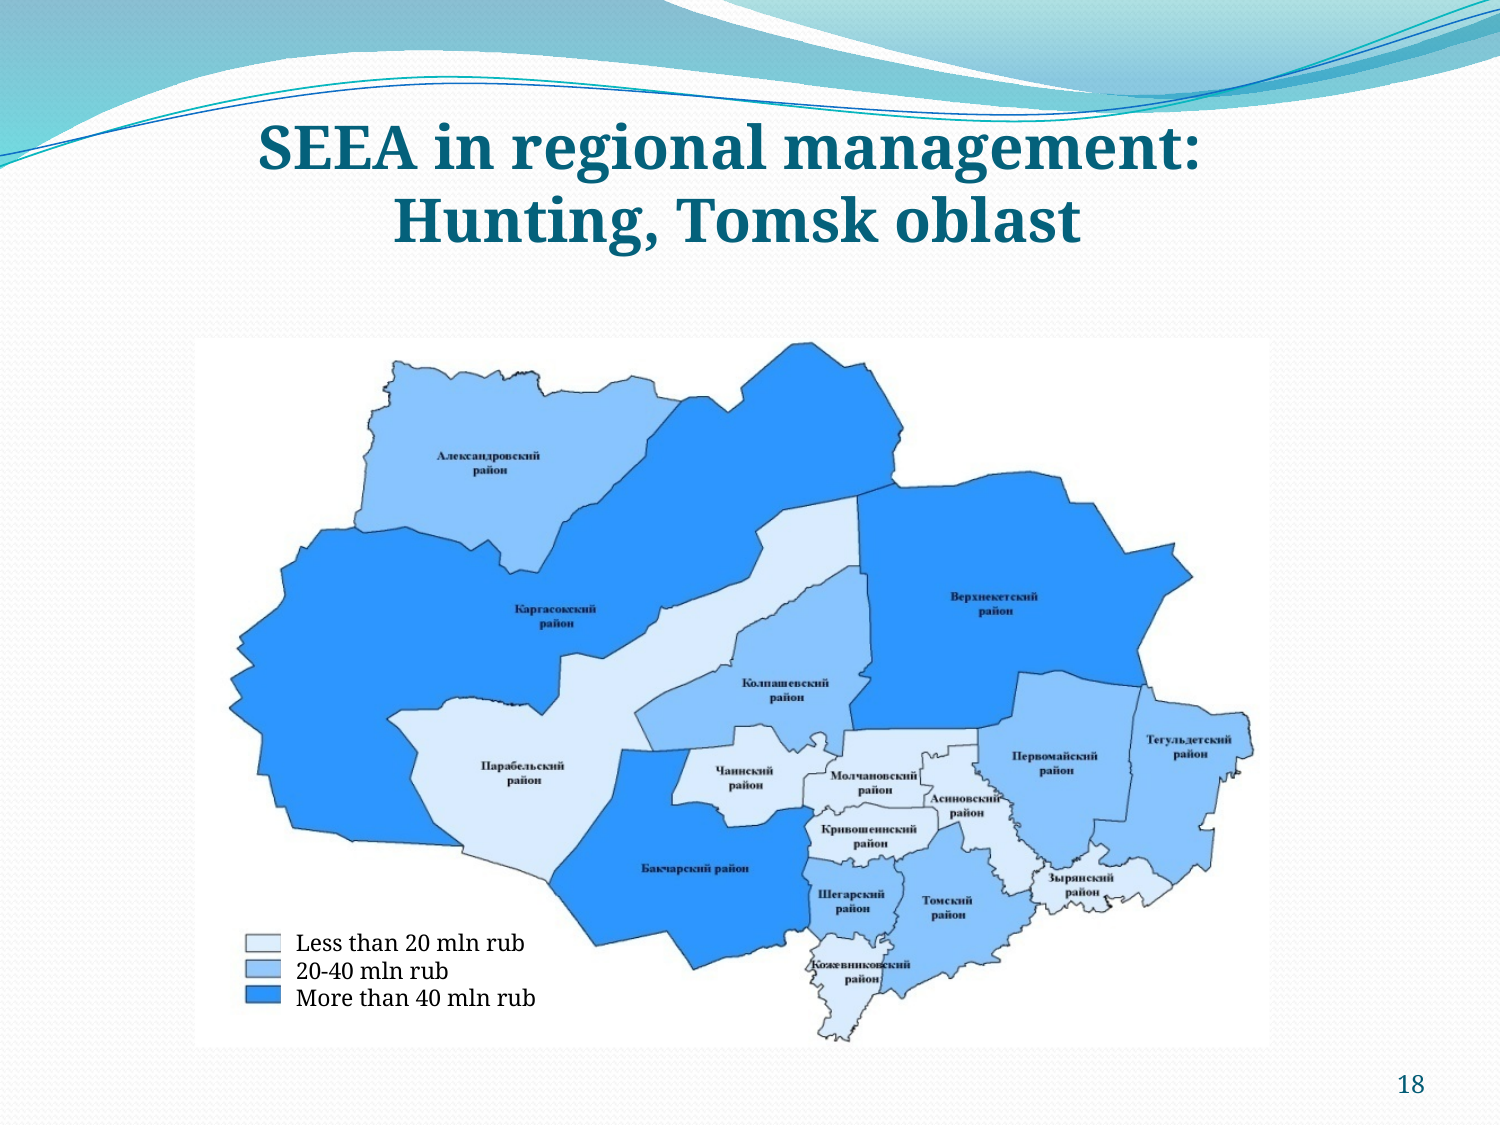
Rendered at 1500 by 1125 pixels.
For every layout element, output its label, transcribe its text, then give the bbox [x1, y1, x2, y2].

text_box SEEA in regional management: Hunting, Tomsk oblast [76, 101, 1400, 262]
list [194, 337, 1270, 1048]
slide_number 18 [1299, 1042, 1425, 1103]
